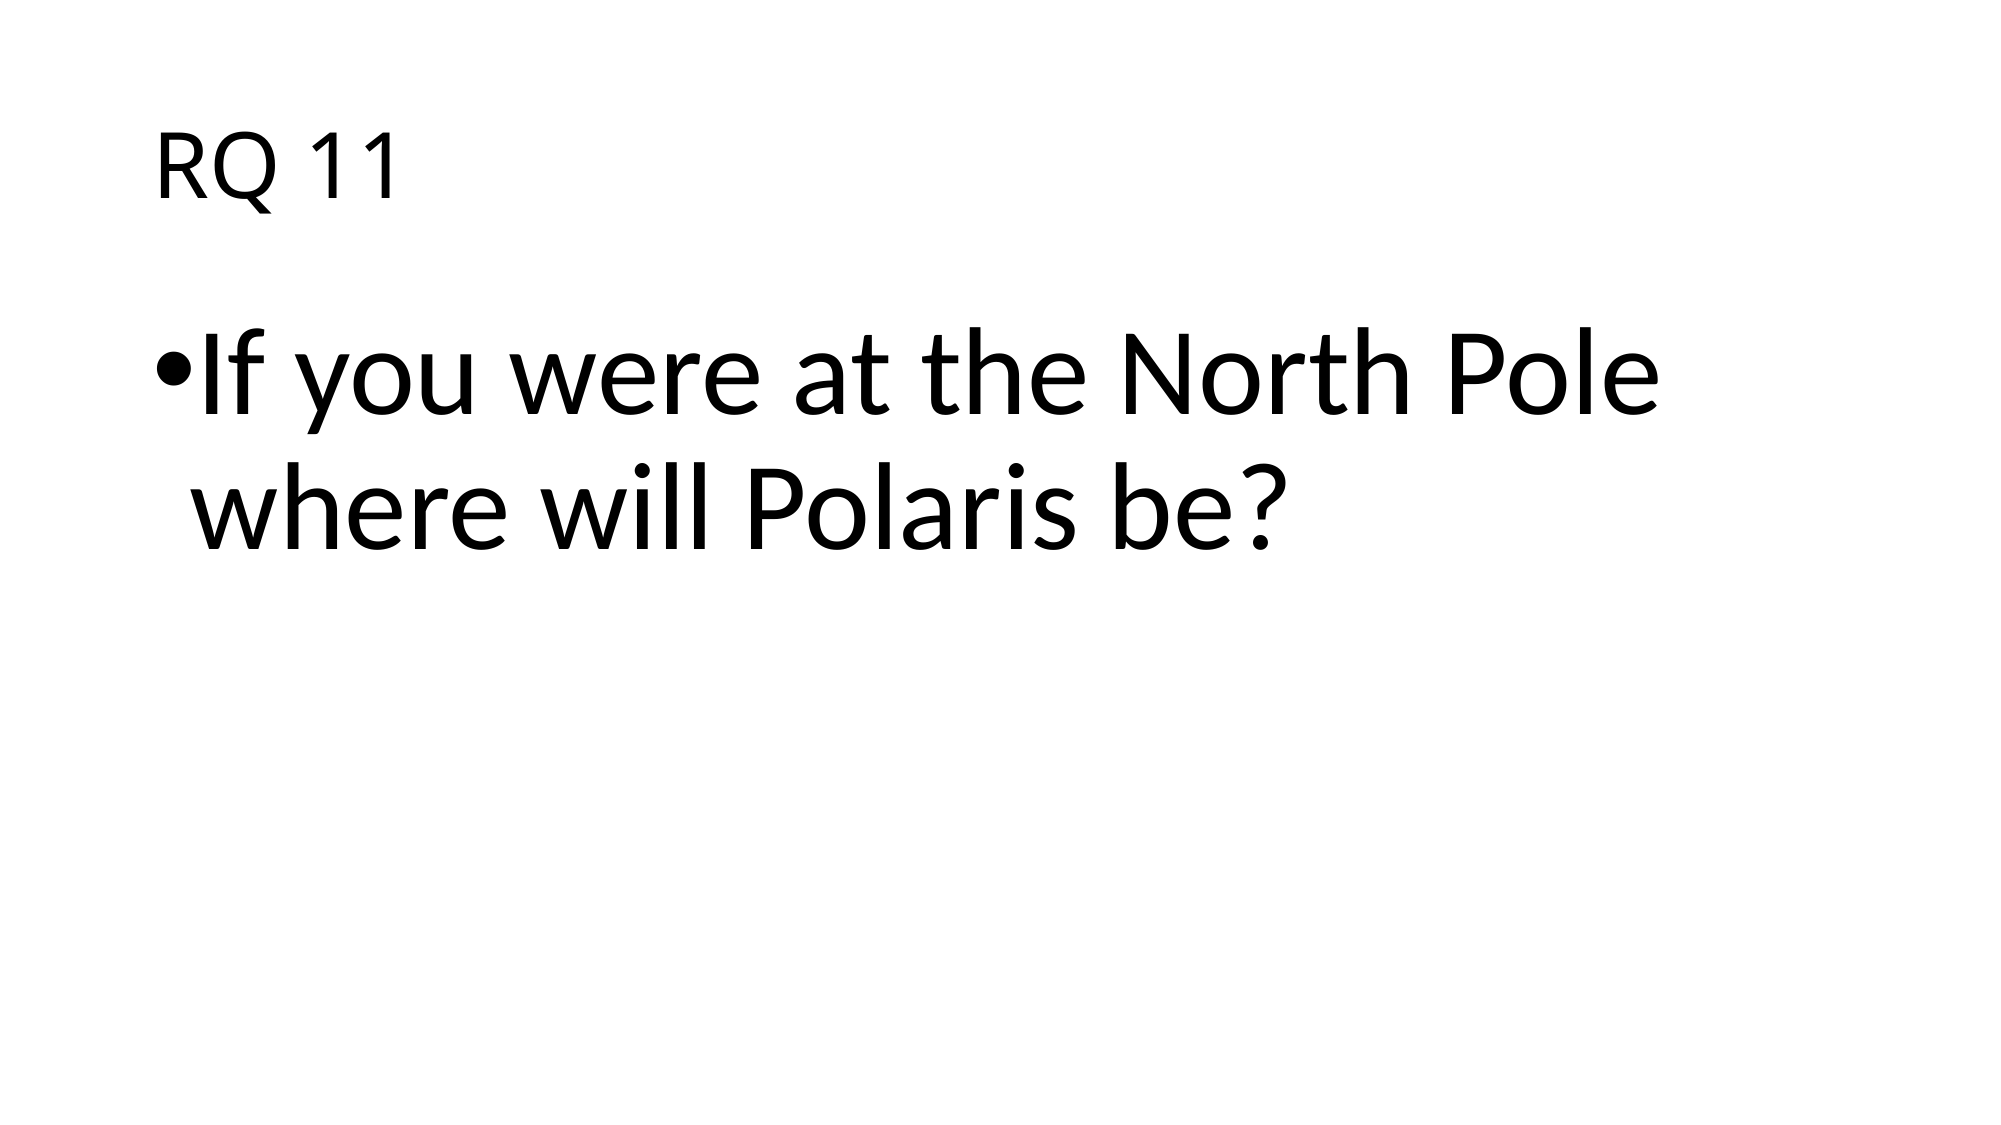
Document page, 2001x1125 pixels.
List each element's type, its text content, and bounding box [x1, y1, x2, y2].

list If you were at the North Pole where will Polaris be? [137, 299, 1863, 1014]
title RQ 11 [137, 59, 1863, 278]
